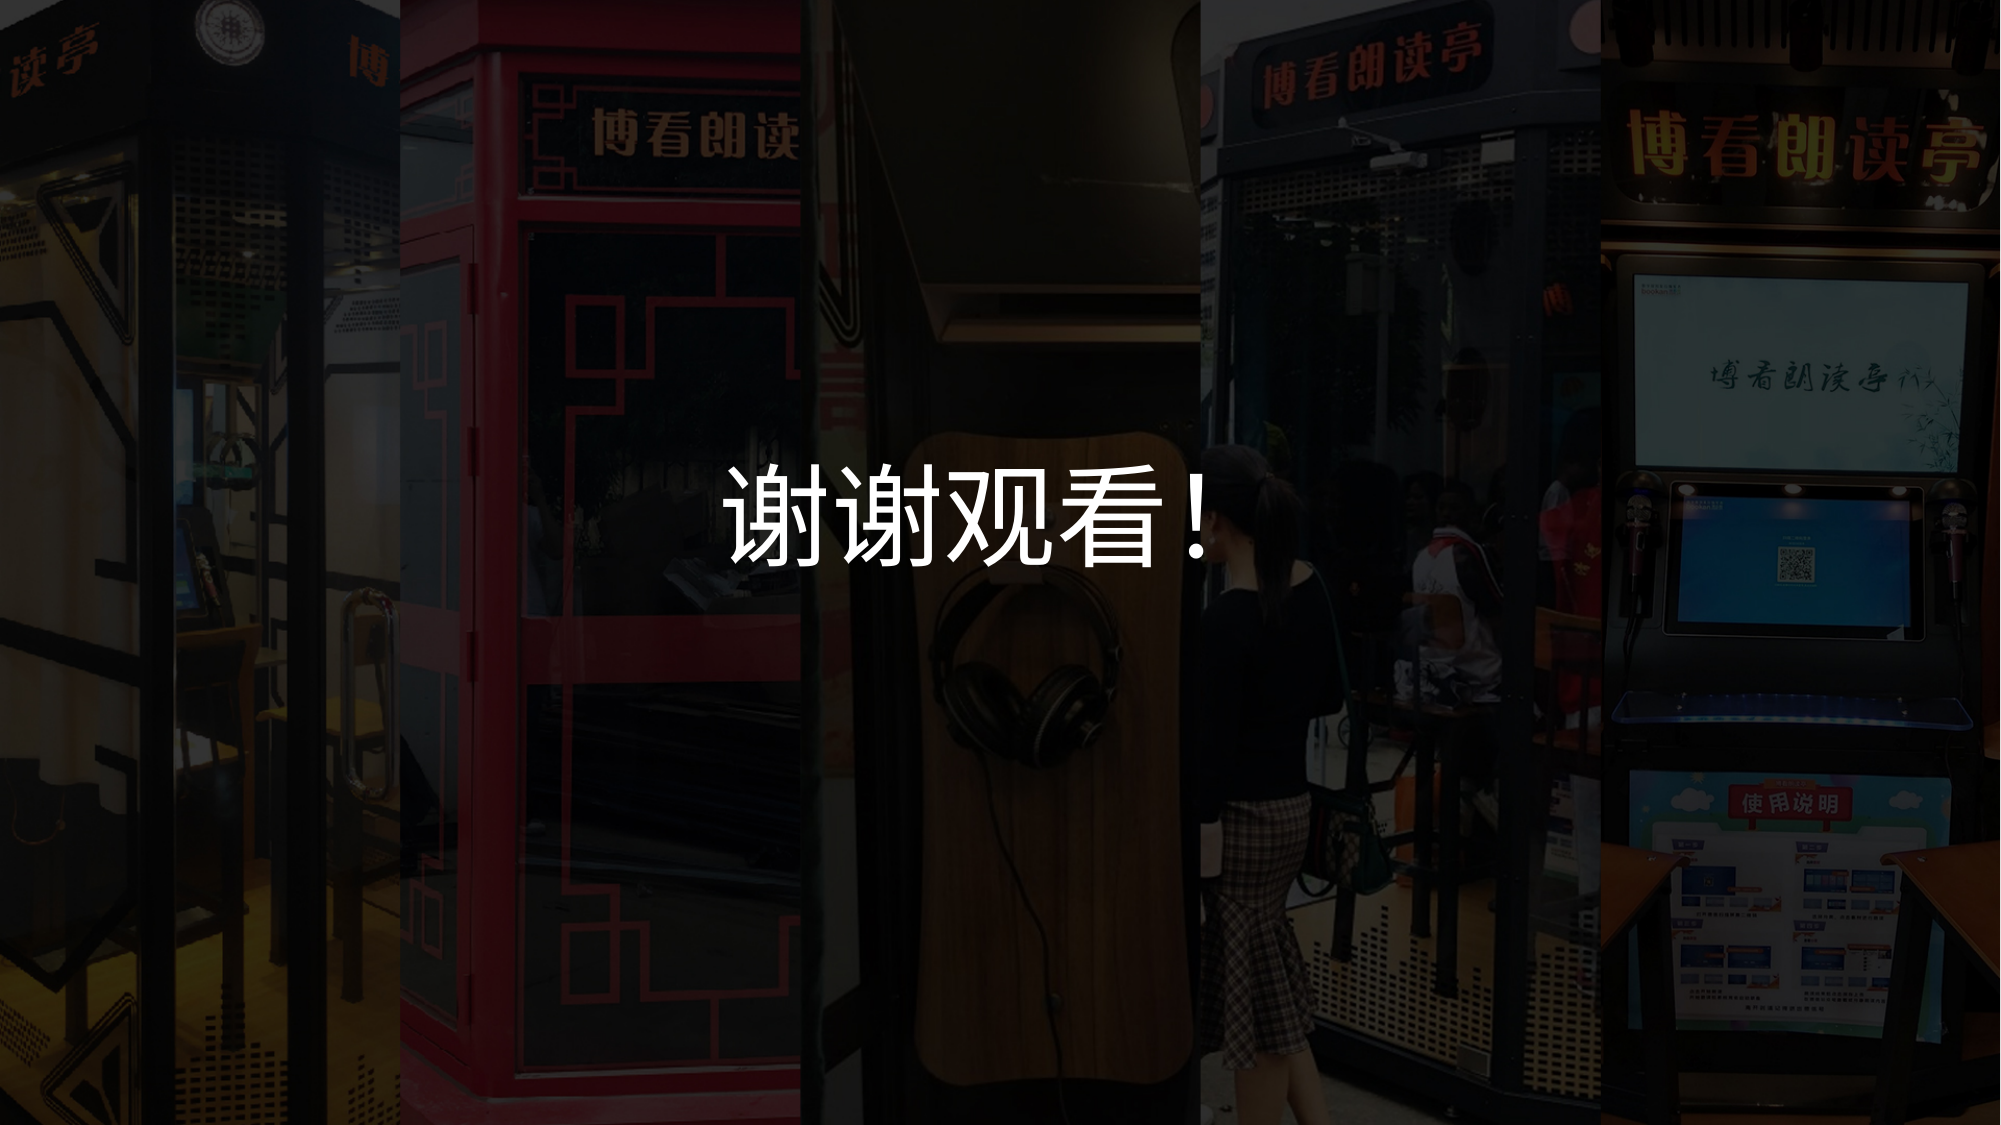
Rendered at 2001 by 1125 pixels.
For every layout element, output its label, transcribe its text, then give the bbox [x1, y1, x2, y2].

text_box 谢谢观看！ [703, 438, 1297, 589]
picture [0, 0, 2001, 1125]
